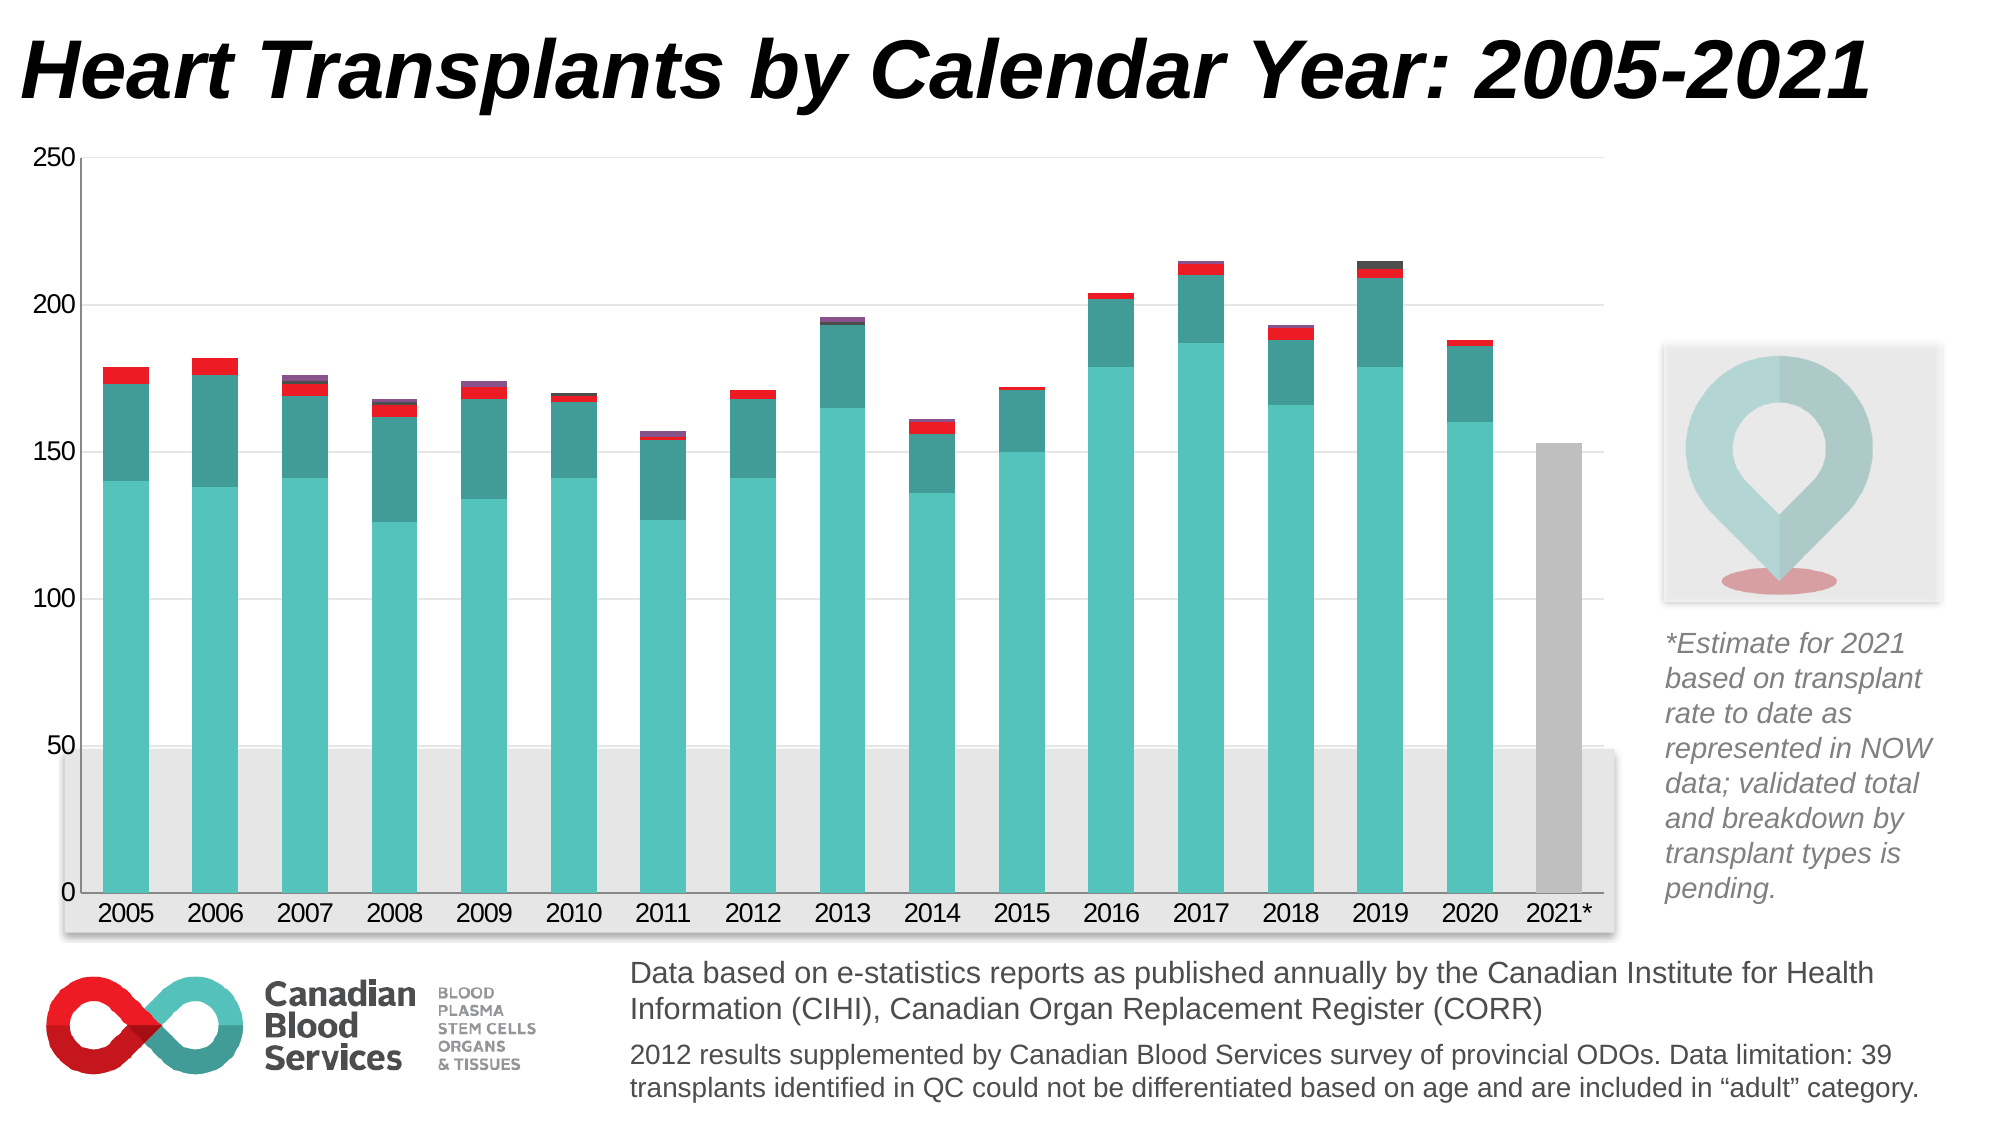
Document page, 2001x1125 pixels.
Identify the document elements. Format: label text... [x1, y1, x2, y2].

text_box *Estimate for 2021 based on transplant rate to date as represented in NOW data; validated total and breakdown by transplant types is pending. [1650, 582, 1987, 912]
text_box Data based on e-statistics reports as published annually by the Canadian Institute for Health Information (CIHI), Canadian Organ Replacement Register (CORR) [615, 945, 1961, 1029]
text_box Heart Transplants by Calendar Year: 2005-2021 [20, 14, 1942, 165]
picture [39, 965, 546, 1094]
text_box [1616, 312, 1942, 639]
text_box 2012 results supplemented by Canadian Blood Services survey of provincial ODOs. Data limitation: 39 transplants identified in QC could not be differentiated based on age and are included in “adult” category. [615, 1029, 1961, 1111]
chart [0, 126, 1638, 946]
